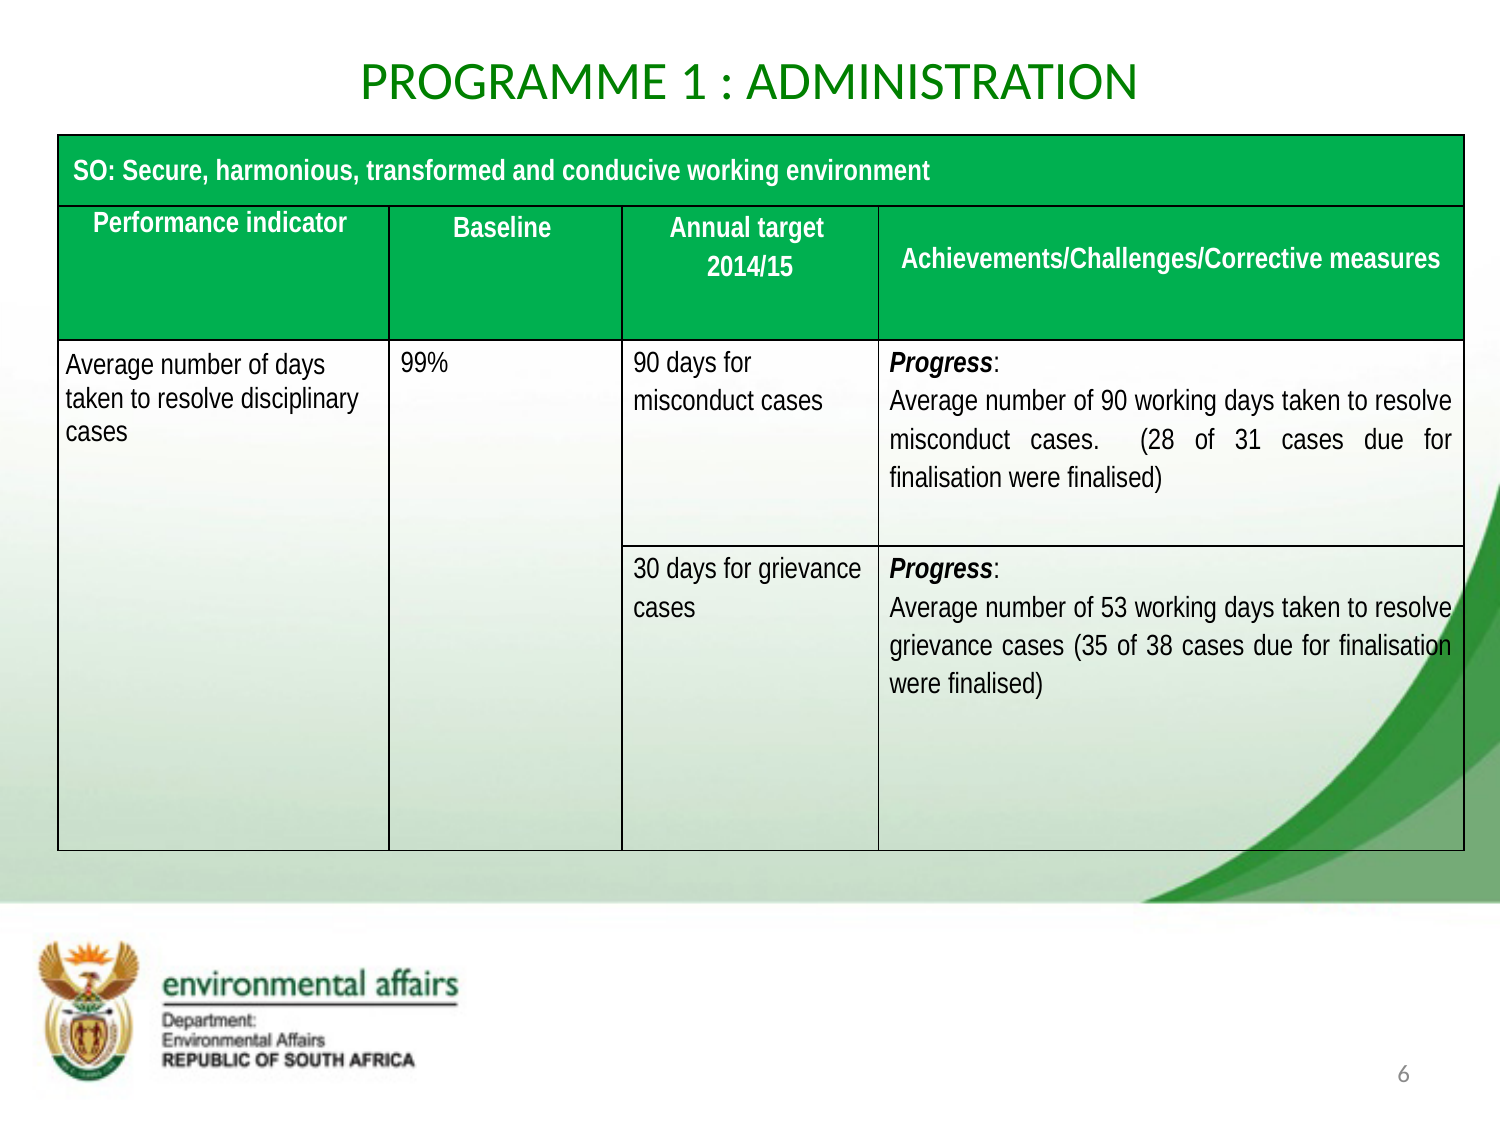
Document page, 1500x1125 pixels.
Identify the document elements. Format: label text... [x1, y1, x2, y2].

table_cell Progress: Average number of 90 working days taken to resolve misconduct cases. (28 of 31 cases due for finalisation were finalised) [879, 341, 1463, 545]
slide_number 6 [1074, 1042, 1425, 1103]
table_cell Annual target 2014/15 [623, 207, 878, 339]
table_cell 30 days for grievance cases [623, 547, 878, 850]
table_cell Performance indicator [59, 207, 388, 339]
table_header SO: Secure, harmonious, transformed and conducive working environment [59, 136, 1463, 205]
table_cell 99% [390, 341, 621, 850]
table_cell Progress: Average number of 53 working days taken to resolve grievance cases (35 of 38 cases due for finalisation were finalised) [879, 547, 1463, 850]
table_cell Achievements/Challenges/Corrective measures [879, 207, 1463, 339]
table_cell Average number of days taken to resolve disciplinary cases [59, 341, 388, 850]
table_cell 90 days for misconduct cases [623, 341, 878, 545]
table_cell Baseline [390, 207, 621, 339]
title PROGRAMME 1 : ADMINISTRATION [75, 39, 1425, 118]
picture [0, 0, 1500, 1125]
